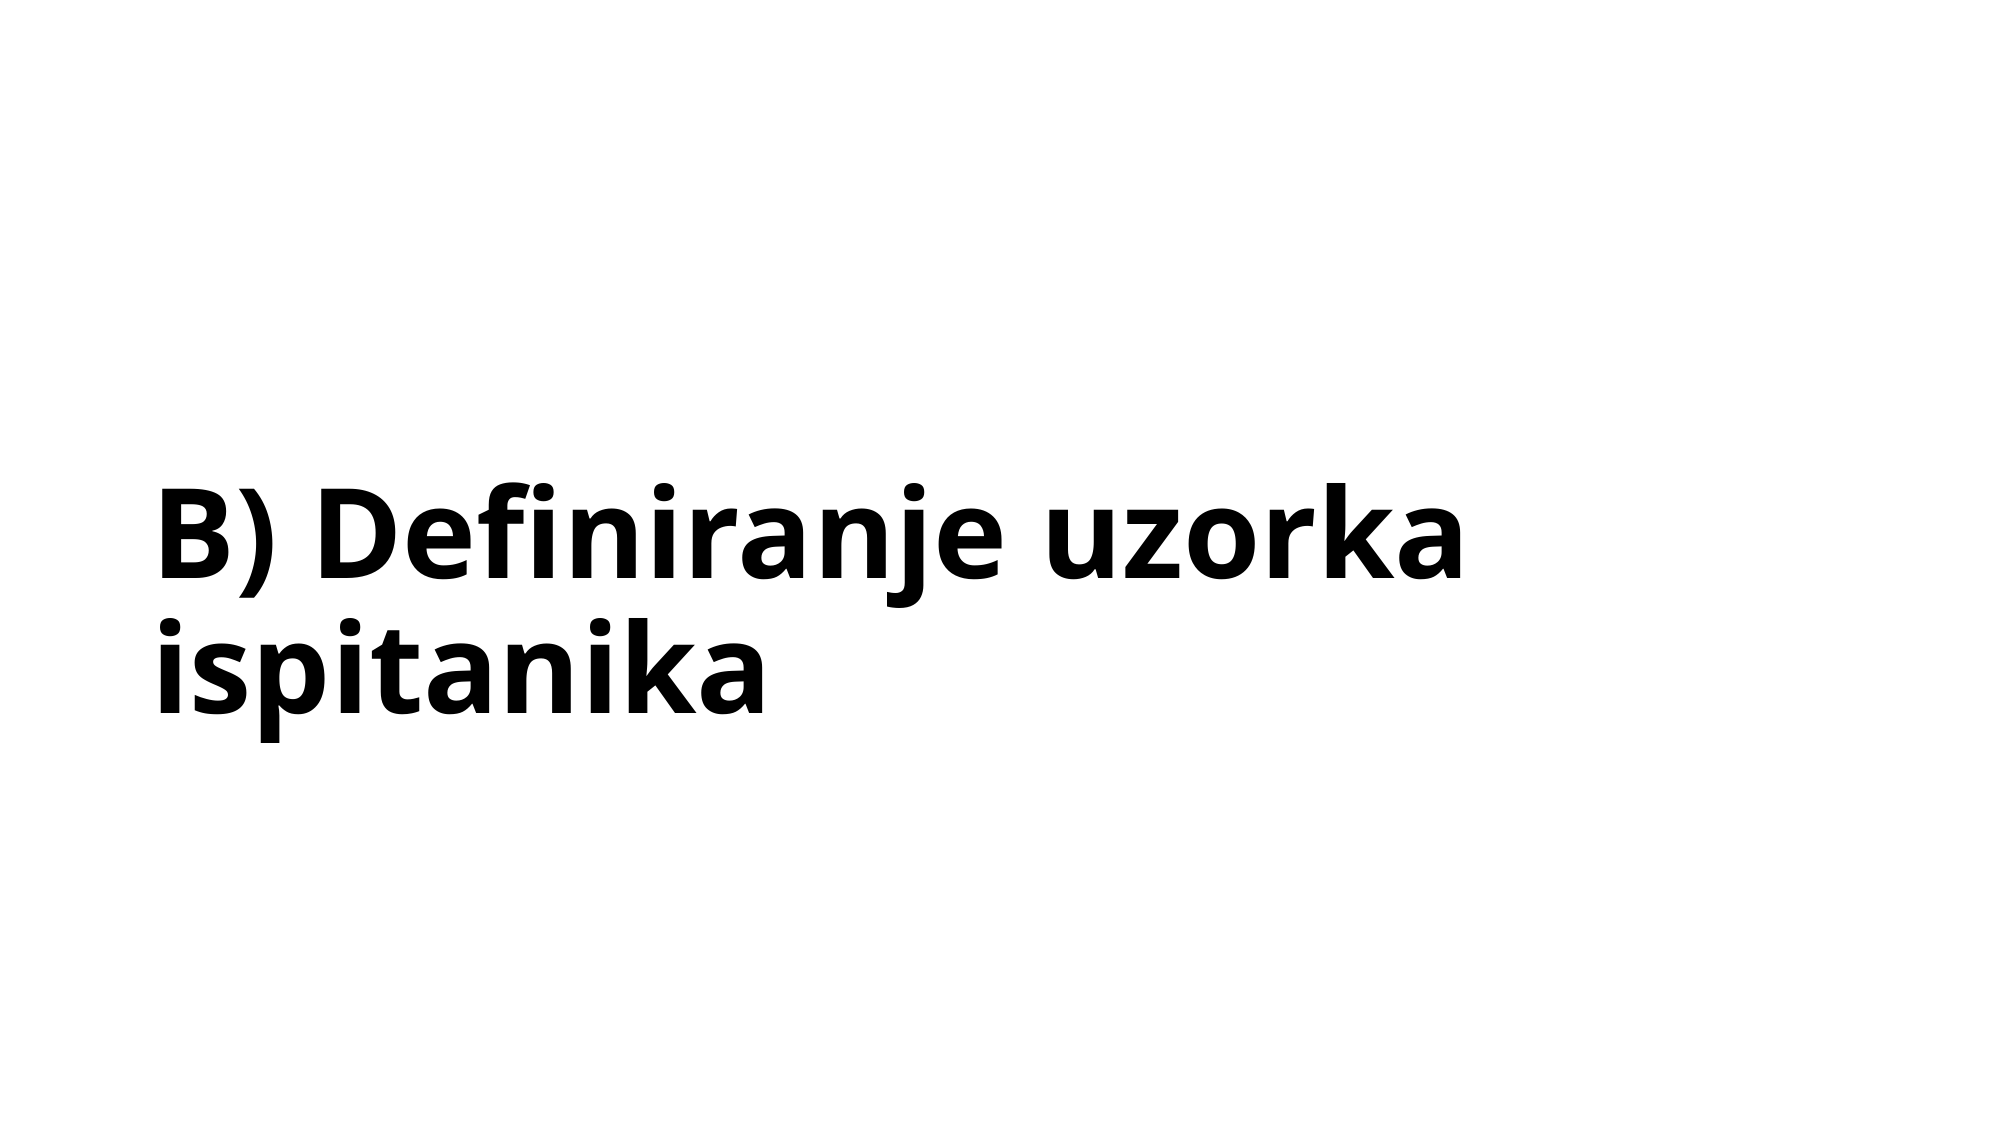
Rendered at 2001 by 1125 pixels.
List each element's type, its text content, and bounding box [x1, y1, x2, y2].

title B) Definiranje uzorka ispitanika [136, 280, 1862, 749]
